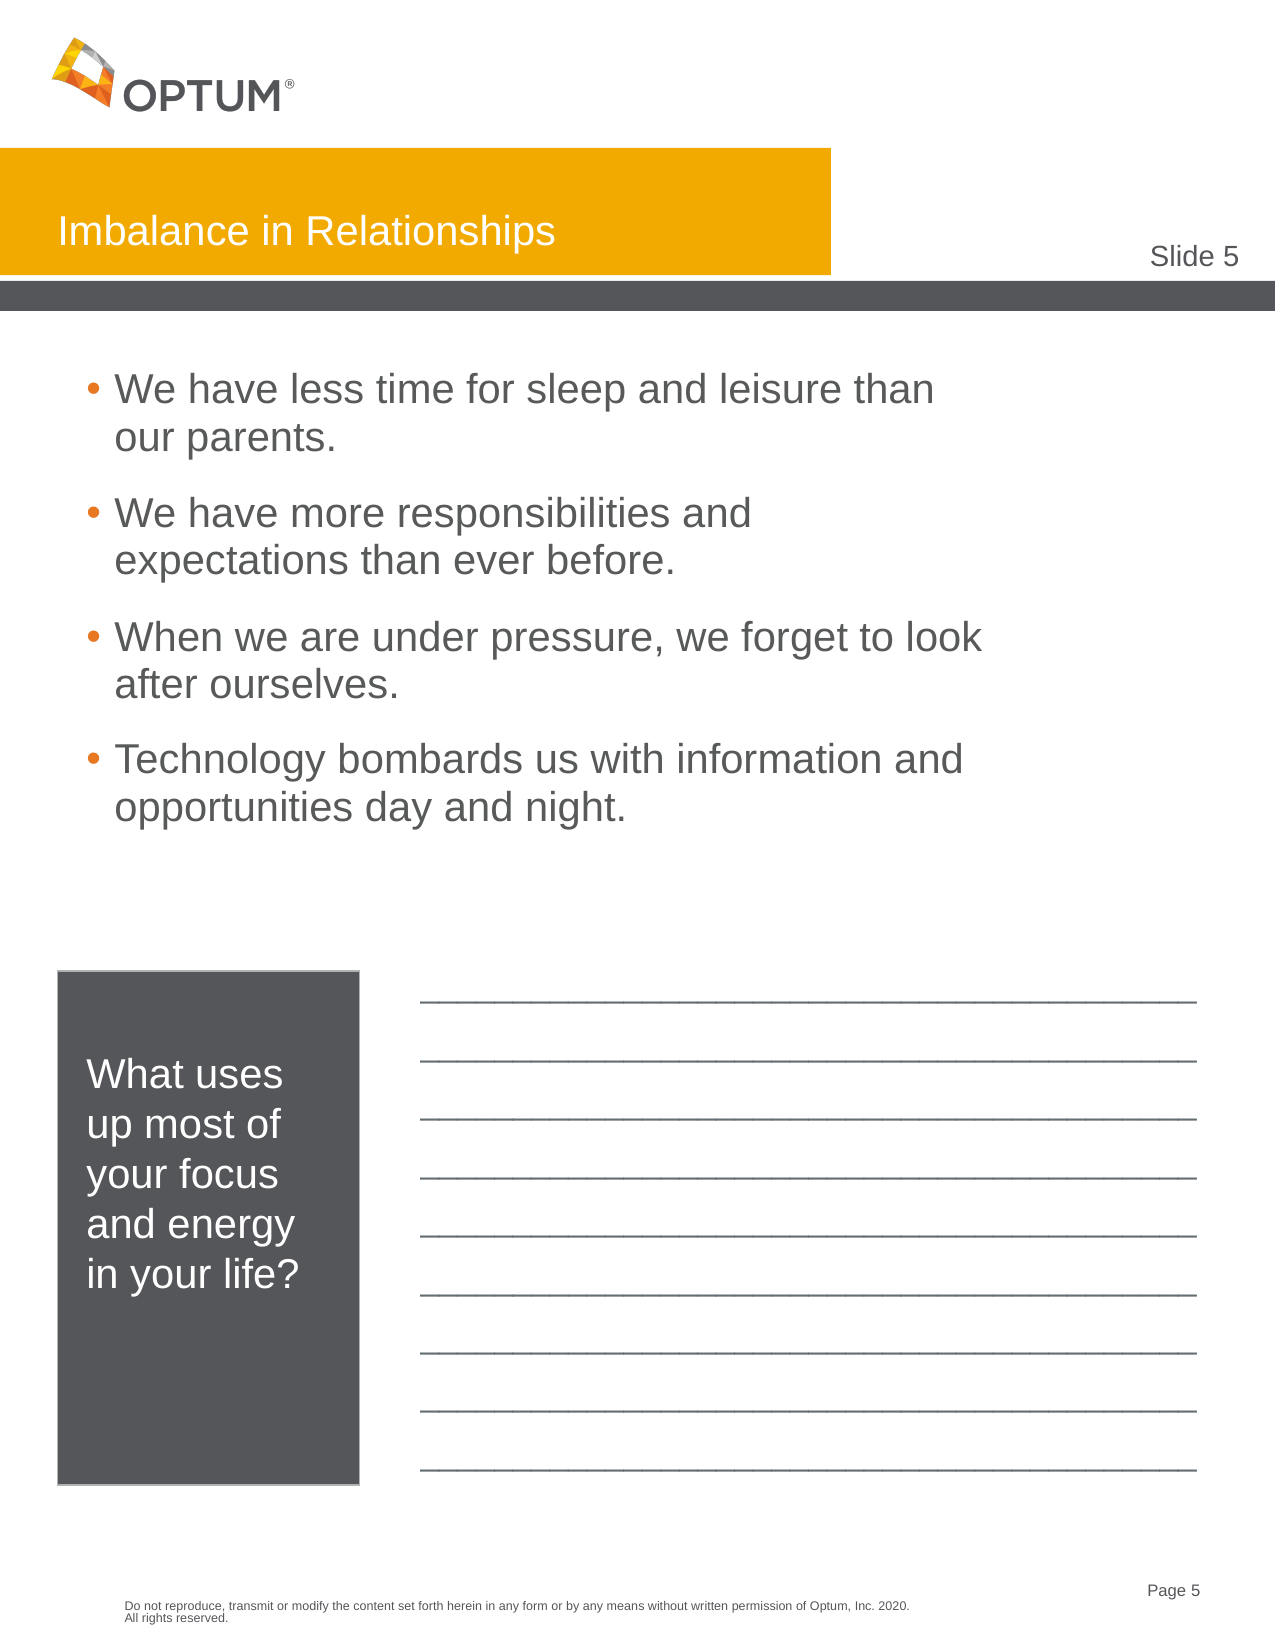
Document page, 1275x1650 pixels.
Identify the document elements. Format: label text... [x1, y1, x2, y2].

footer Do not reproduce, transmit or modify the content set forth herein in any form or by any means without written permission of Optum, Inc. 2020. All rights reserved. [124, 1597, 919, 1628]
text_box What uses up most of your focus and energy in your life? [86, 1046, 329, 1297]
title Imbalance in Relationships [57, 209, 1019, 255]
text_box __________________________________________ __________________________________________ __________________________________________ __________________________________________ __________________________________________ __________________________________________ __________________________________________ __________________________________________ __________________________________________ [403, 947, 1223, 1561]
picture [27, 13, 319, 136]
text_box [57, 970, 360, 1485]
text_box Slide 5 [1149, 236, 1275, 272]
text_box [85, 365, 993, 808]
